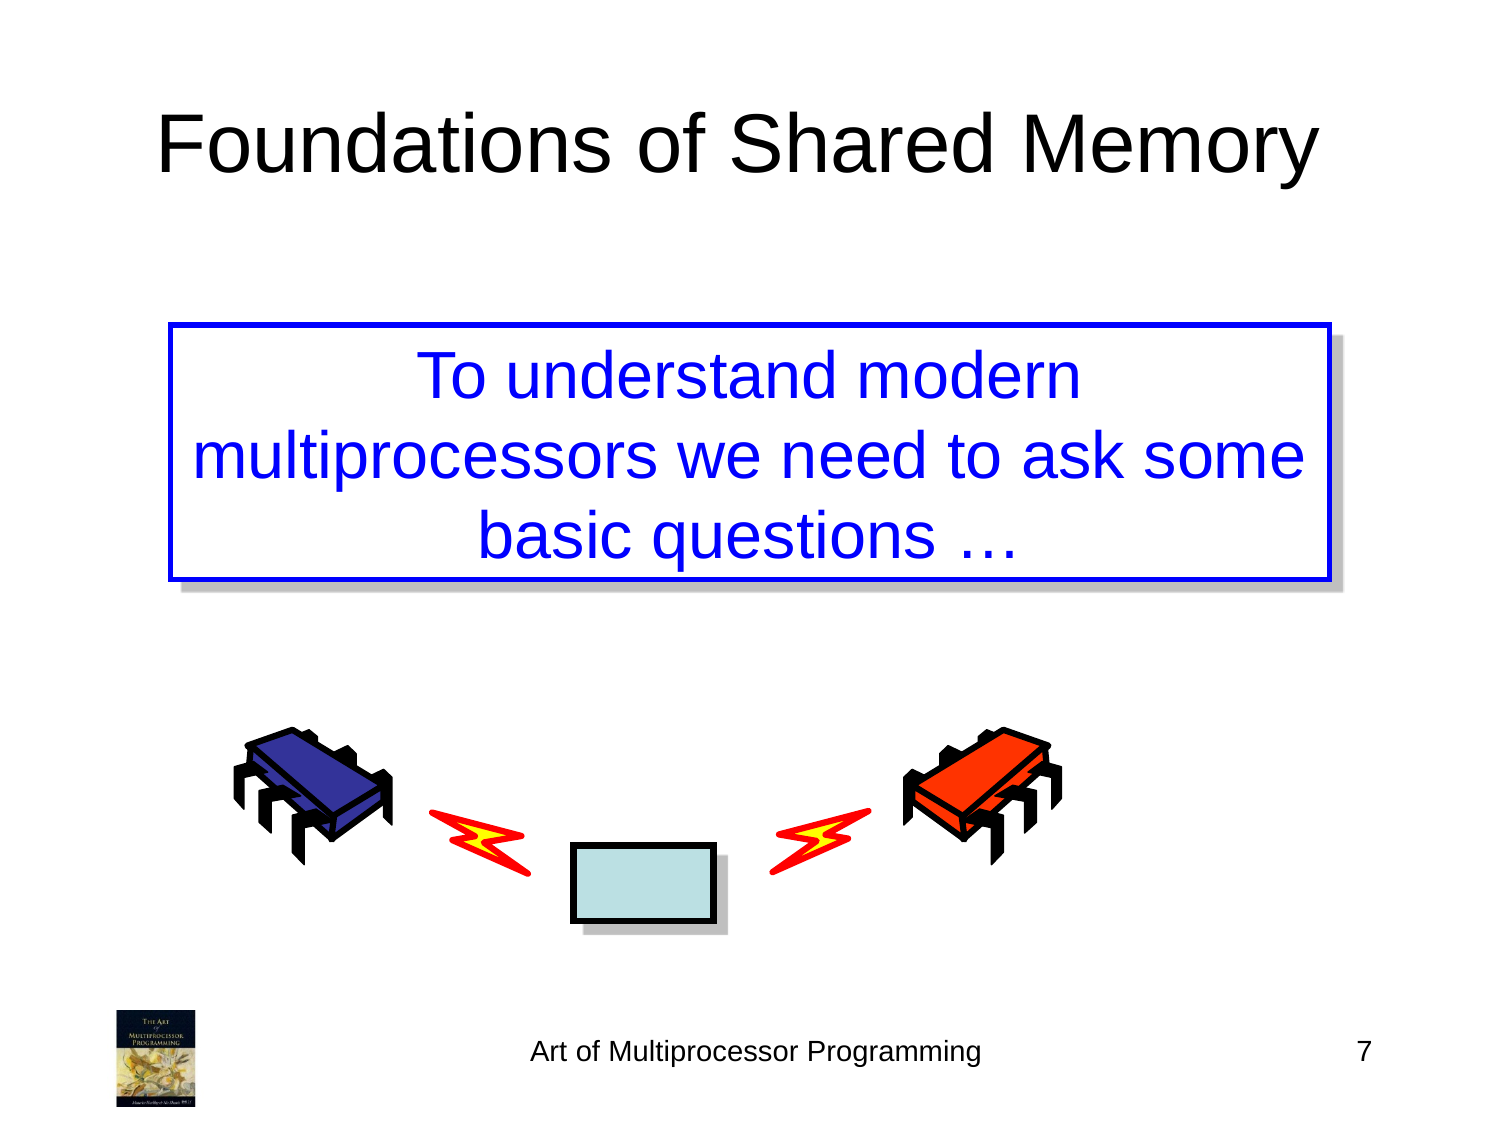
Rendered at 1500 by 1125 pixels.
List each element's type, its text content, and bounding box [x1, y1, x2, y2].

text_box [185, 705, 1111, 922]
picture [107, 1010, 204, 1107]
text_box 7 [1074, 1024, 1388, 1100]
footer Art of Multiprocessor Programming [499, 1024, 1013, 1103]
title Foundations of Shared Memory [74, 44, 1426, 233]
text_box To understand modern multiprocessors we need to ask some basic questions … [170, 324, 1330, 580]
